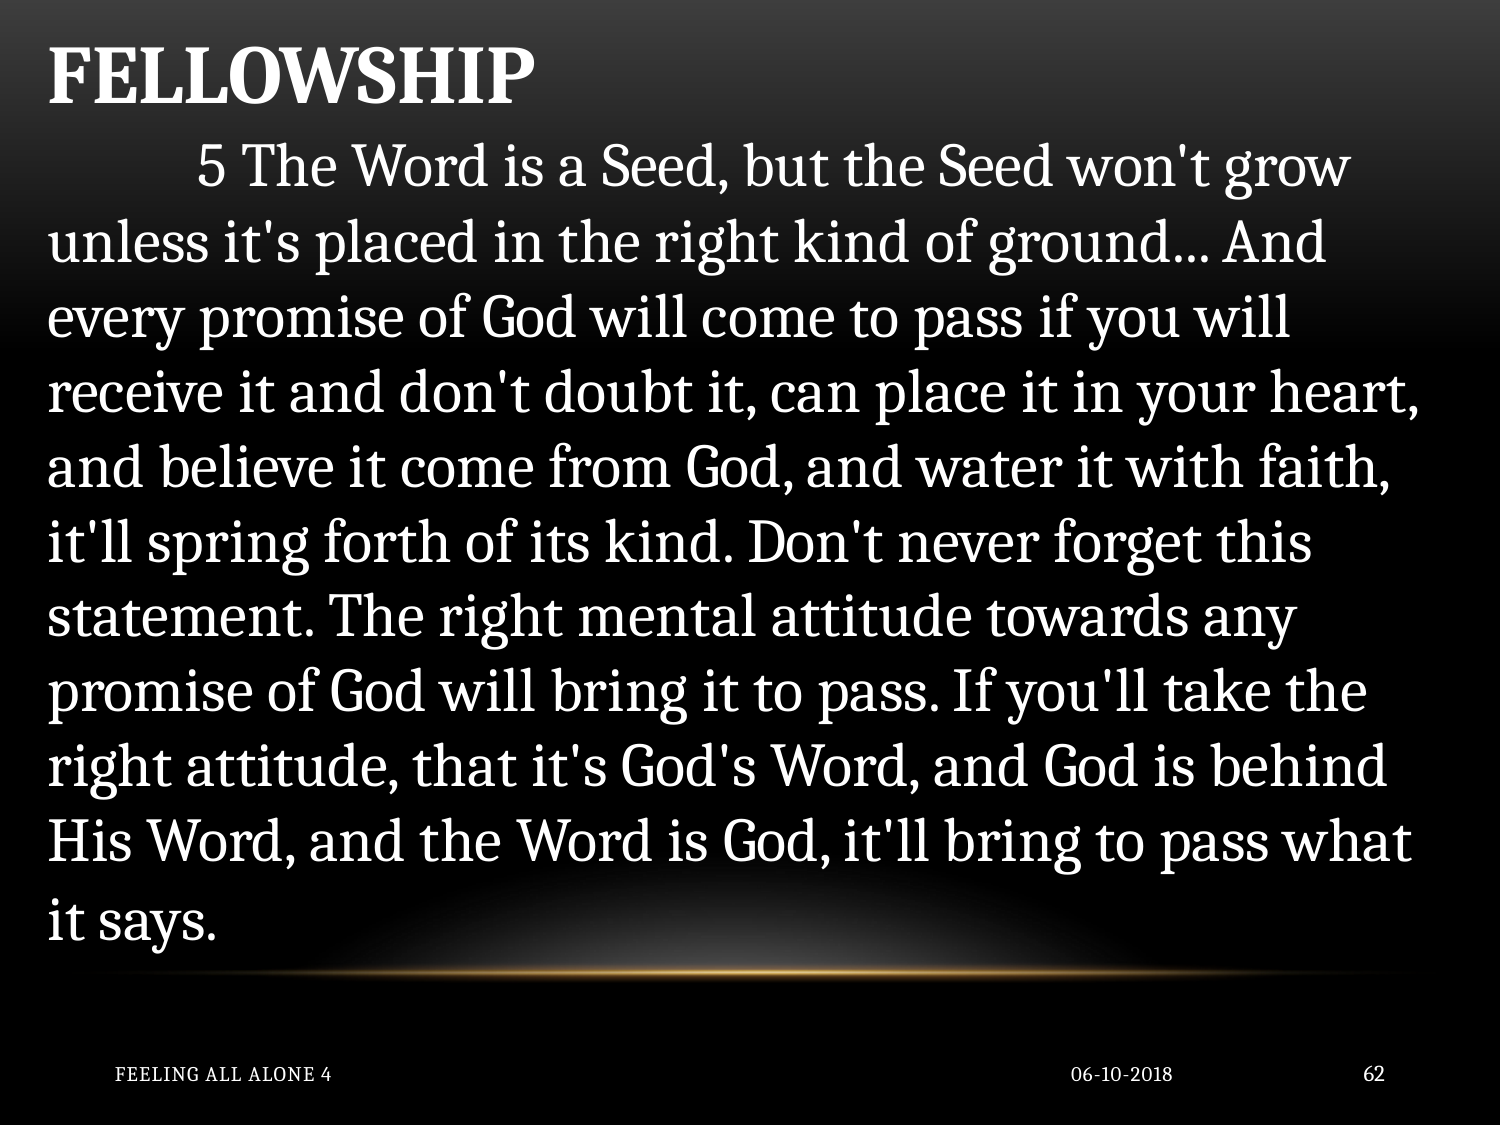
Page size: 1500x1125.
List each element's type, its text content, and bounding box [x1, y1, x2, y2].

text_box FELLOWSHIP 5 The Word is a Seed, but the Seed won't grow unless it's placed in the right kind of ground... And every promise of God will come to pass if you will receive it and don't doubt it, can place it in your heart, and believe it come from God, and water it with faith, it'll spring forth of its kind. Don't never forget this statement. The right mental attitude towards any promise of God will bring it to pass. If you'll take the right attitude, that it's God's Word, and God is behind His Word, and the Word is God, it'll bring to pass what it says. [32, 12, 1461, 962]
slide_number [937, 1042, 1188, 1103]
footer Feeling All Alone 4 [99, 1042, 575, 1103]
slide_number 62 [1237, 1042, 1400, 1103]
picture [0, 0, 1500, 1125]
